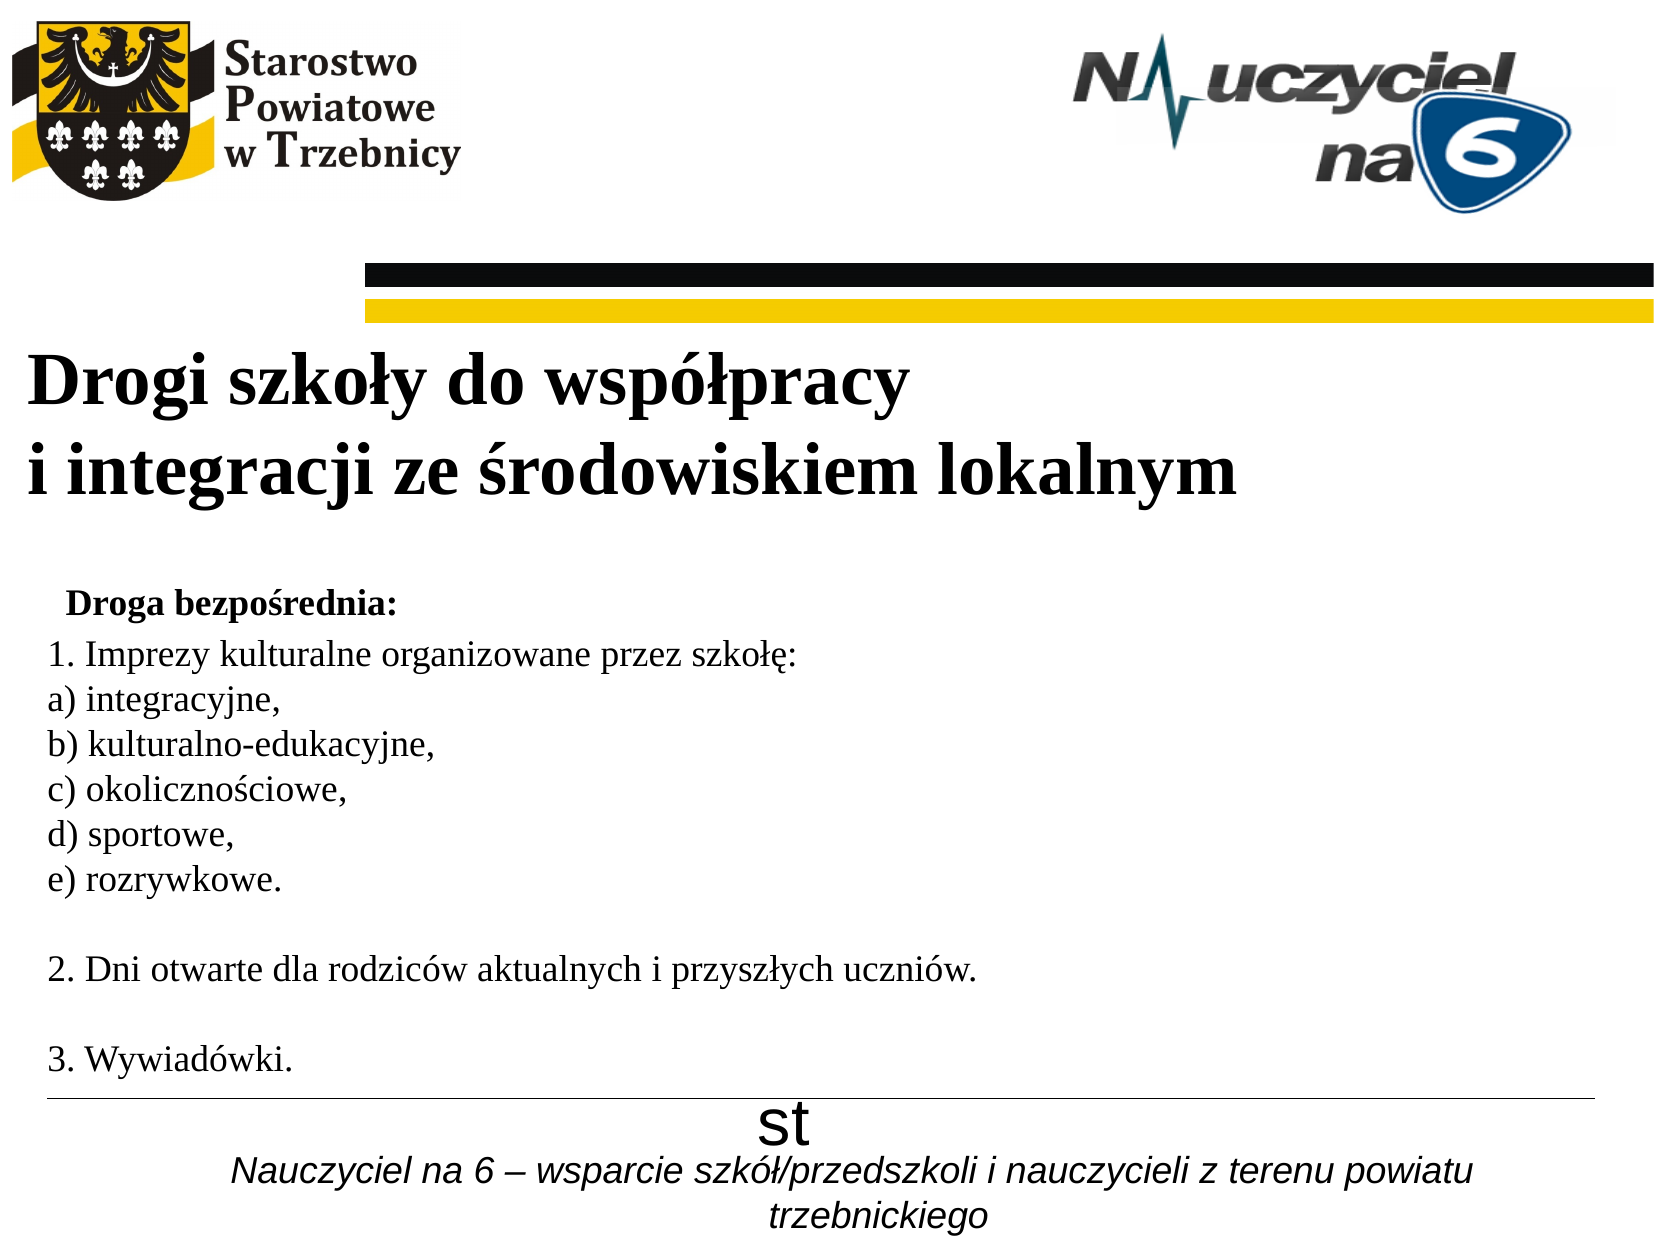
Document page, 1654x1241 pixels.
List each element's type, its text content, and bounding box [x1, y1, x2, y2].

list Droga bezpośrednia: 1. Imprezy kulturalne organizowane przez szkołę: integracyjne, kulturalno-edukacyjne, okolicznościowe, sportowe, rozrywkowe. 2. Dni otwarte dla rodziców aktualnych i przyszłych uczniów. 3. Wywiadówki. st [47, 549, 1503, 893]
text_box Drogi szkoły do współpracy i integracji ze środowiskiem lokalnym [12, 322, 1361, 518]
picture [364, 263, 1654, 323]
picture [991, 0, 1649, 256]
picture [12, 21, 461, 202]
list Nauczyciel na 6 – wsparcie szkół/przedszkoli i nauczycieli z terenu powiatu trzebnickiego [115, 1145, 1571, 1222]
